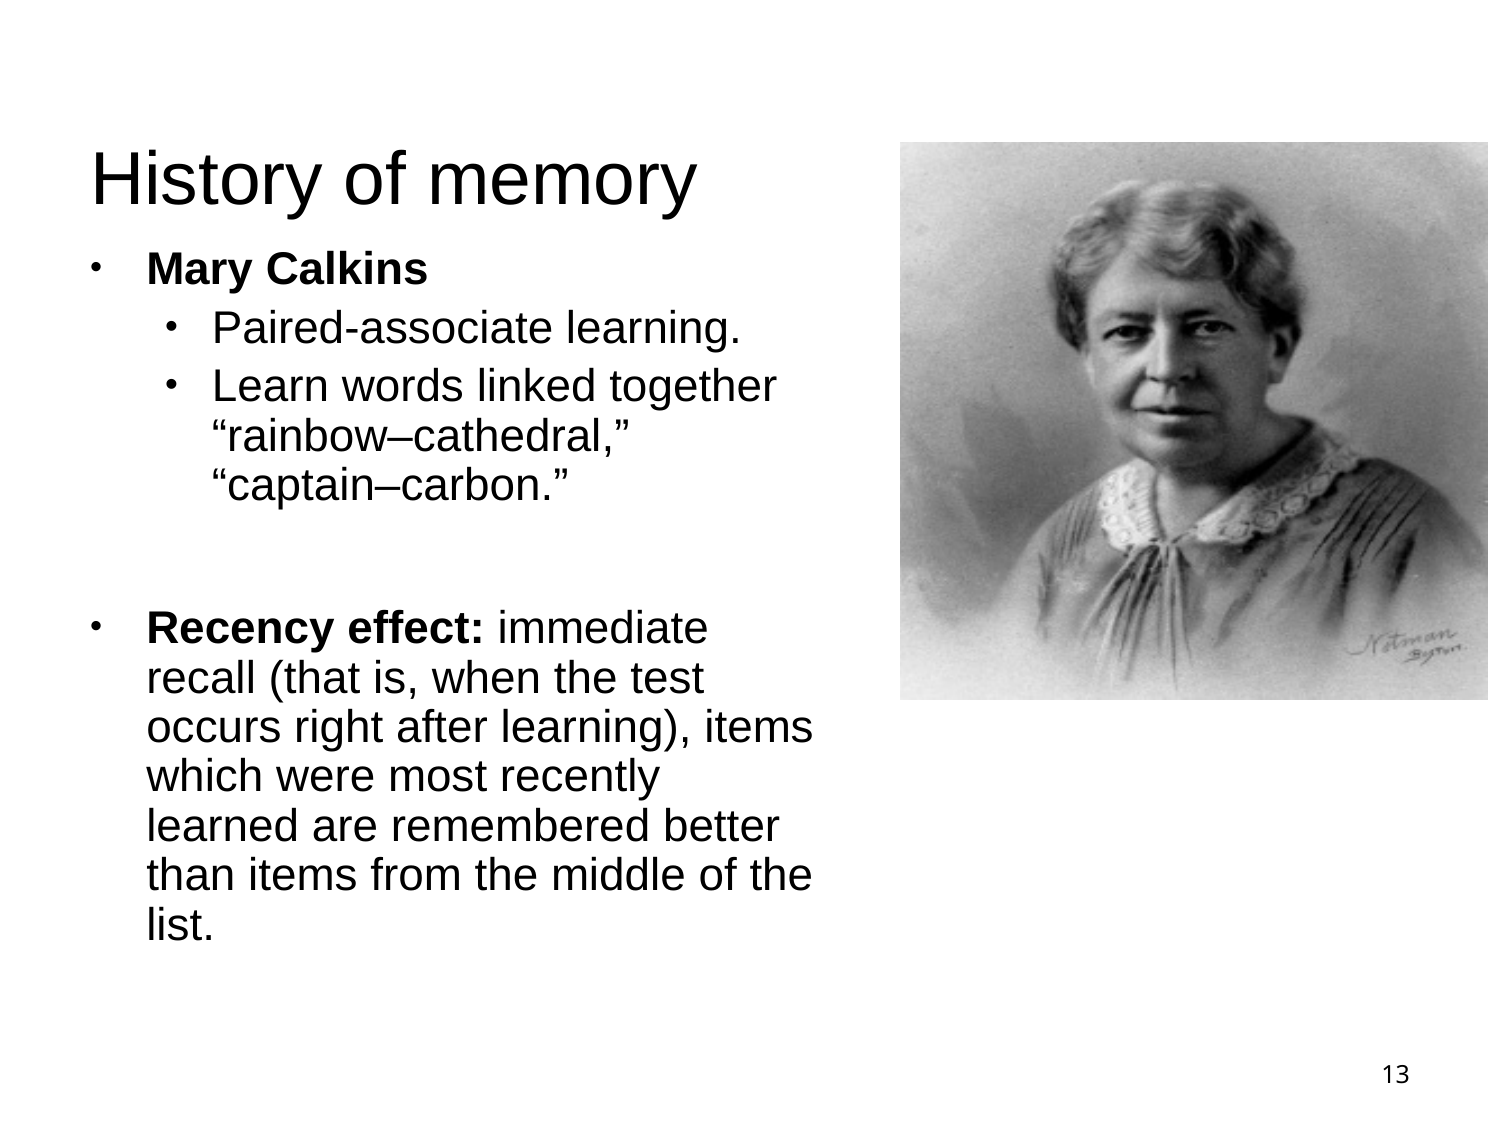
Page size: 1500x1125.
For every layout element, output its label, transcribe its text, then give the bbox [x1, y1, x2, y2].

title History of memory [74, 62, 1074, 288]
list Mary Calkins Paired-associate learning. Learn words linked together “rainbow–cathedral,” “captain–carbon.” Recency effect: immediate recall (that is, when the test occurs right after learning), items which were most recently learned are remembered better than items from the middle of the list. [74, 237, 838, 1088]
picture [899, 142, 1488, 701]
slide_number 13 [1074, 1024, 1426, 1101]
